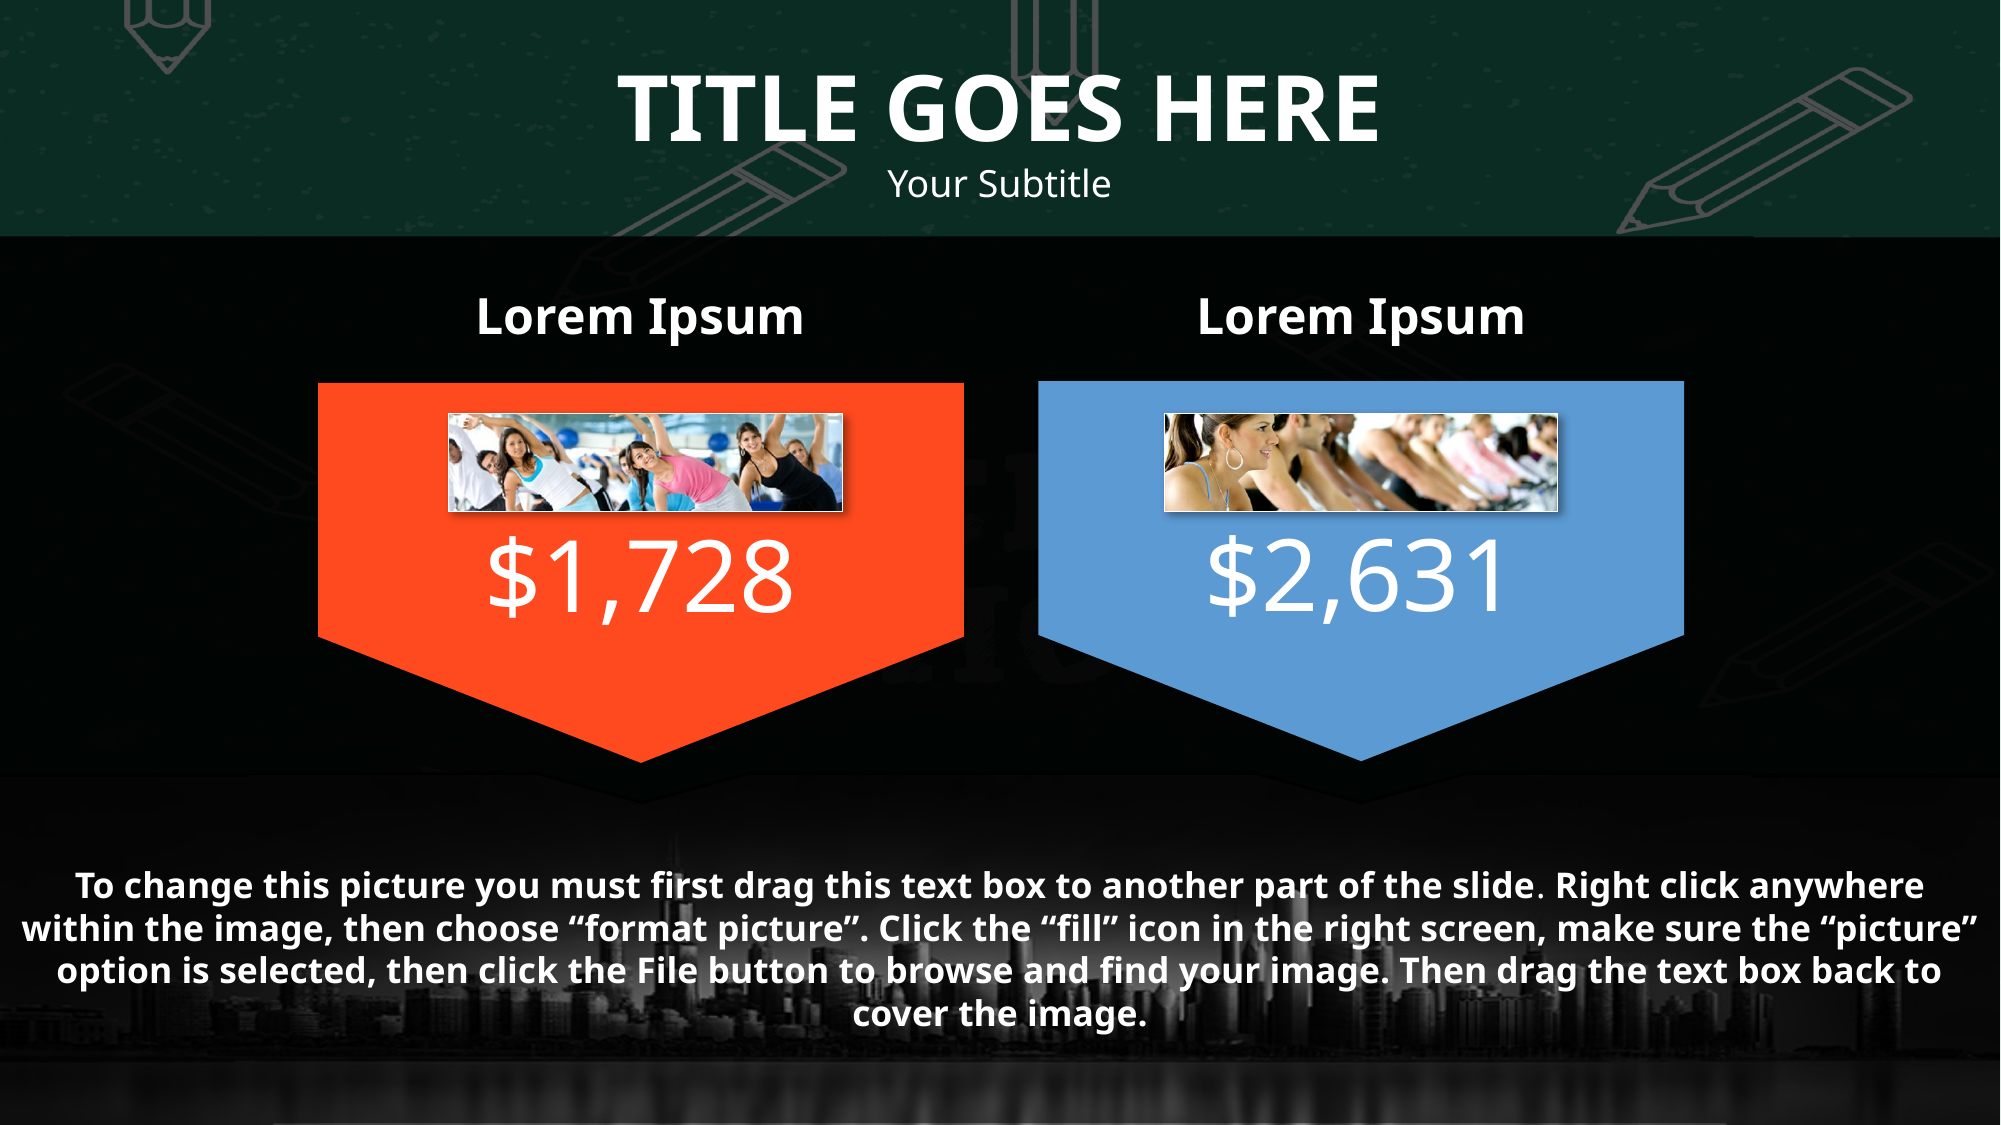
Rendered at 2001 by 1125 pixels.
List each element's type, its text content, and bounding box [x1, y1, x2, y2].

text_box TITLE GOES HERE Your Subtitle [548, 42, 1452, 212]
text_box $1,728 [316, 381, 965, 765]
picture [448, 413, 843, 512]
picture [1164, 413, 1558, 512]
text_box Lorem Ipsum [462, 284, 819, 345]
text_box [0, 235, 2000, 806]
text_box Lorem Ipsum [1183, 284, 1540, 345]
text_box $2,631 [1037, 380, 1686, 763]
text_box To change this picture you must first drag this text box to another part of the slide. Right click anywhere within the image, then choose “format picture”. Click the “fill” icon in the right screen, make sure the “picture” option is selected, then click the File button to browse and find your image. Then drag the text box back to cover the image. [0, 777, 2000, 1125]
